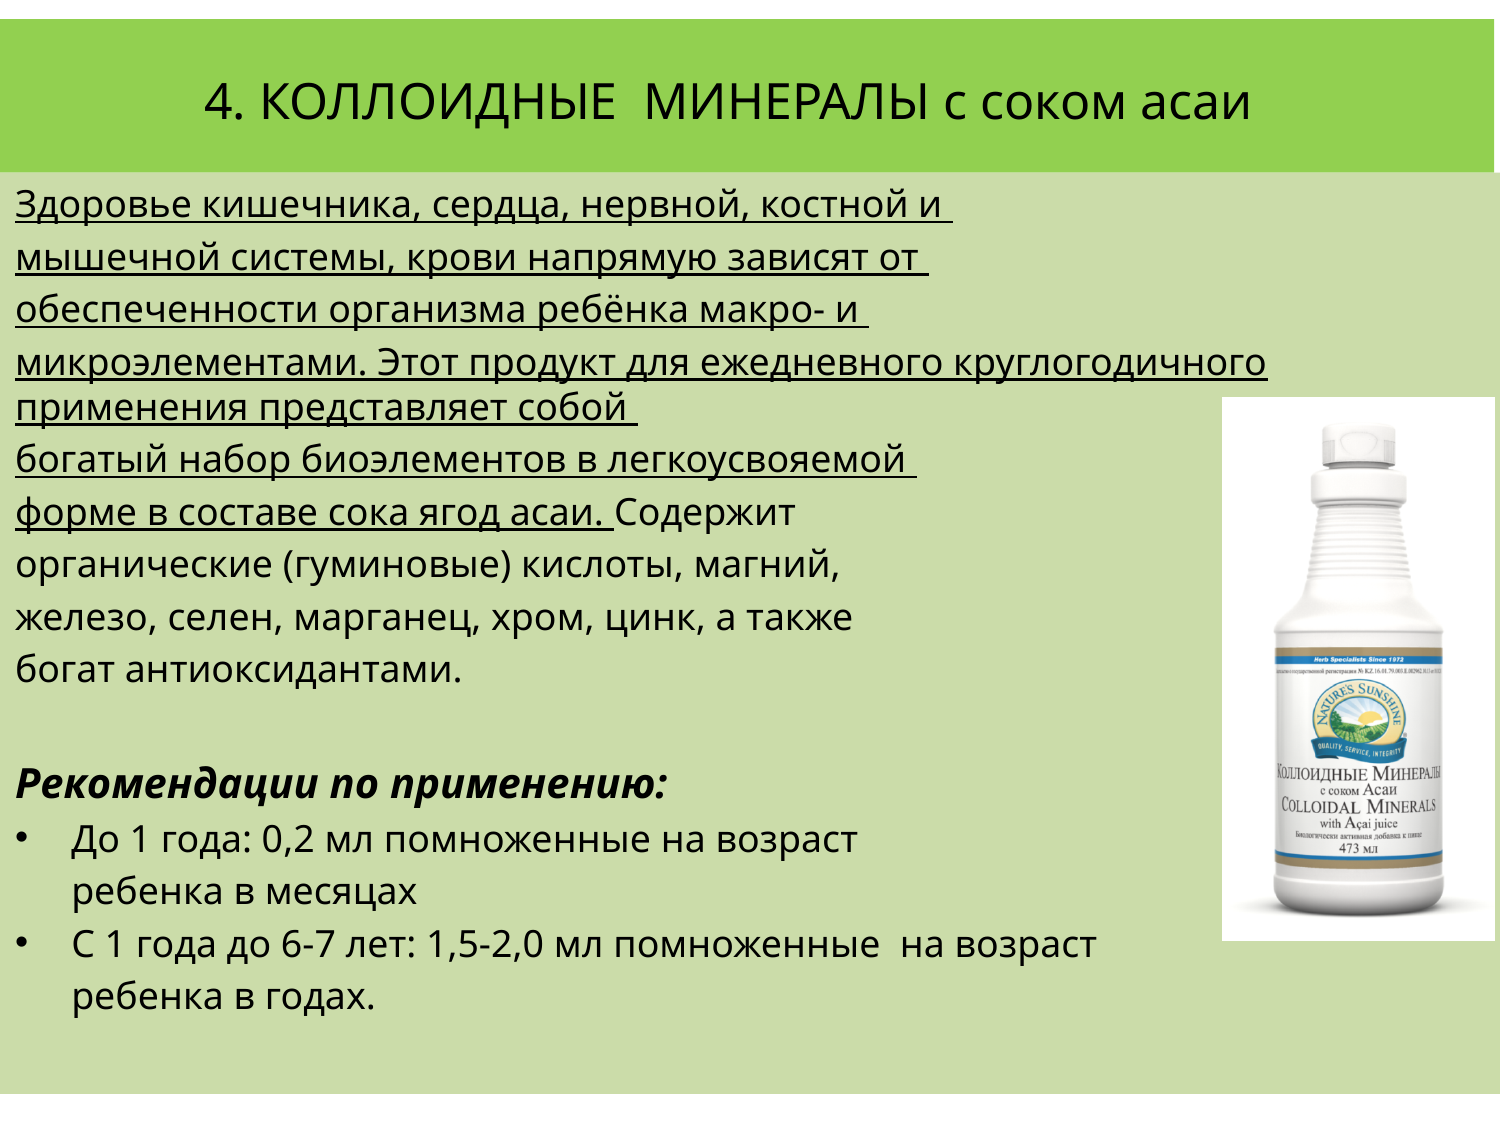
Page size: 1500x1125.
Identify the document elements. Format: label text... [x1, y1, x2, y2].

list Здоровье кишечника, сердца, нервной, костной и мышечной системы, крови напрямую зависят от обеспеченности организма ребёнка макро- и микроэлементами. Этот продукт для ежедневного круглогодичного применения представляет собой богатый набор биоэлементов в легкоусвояемой форме в составе сока ягод асаи. Содержит органические (гуминовые) кислоты, магний, железо, селен, марганец, хром, цинк, а также богат антиоксидантами. Рекомендации по применению: До 1 года: 0,2 мл помноженные на возраст ребенка в месяцах С 1 года до 6-7 лет: 1,5-2,0 мл помноженные на возраст ребенка в годах. [0, 172, 1500, 1094]
picture [1222, 396, 1495, 941]
title 4. КОЛЛОИДНЫЕ МИНЕРАЛЫ с соком асаи [0, 19, 1495, 172]
